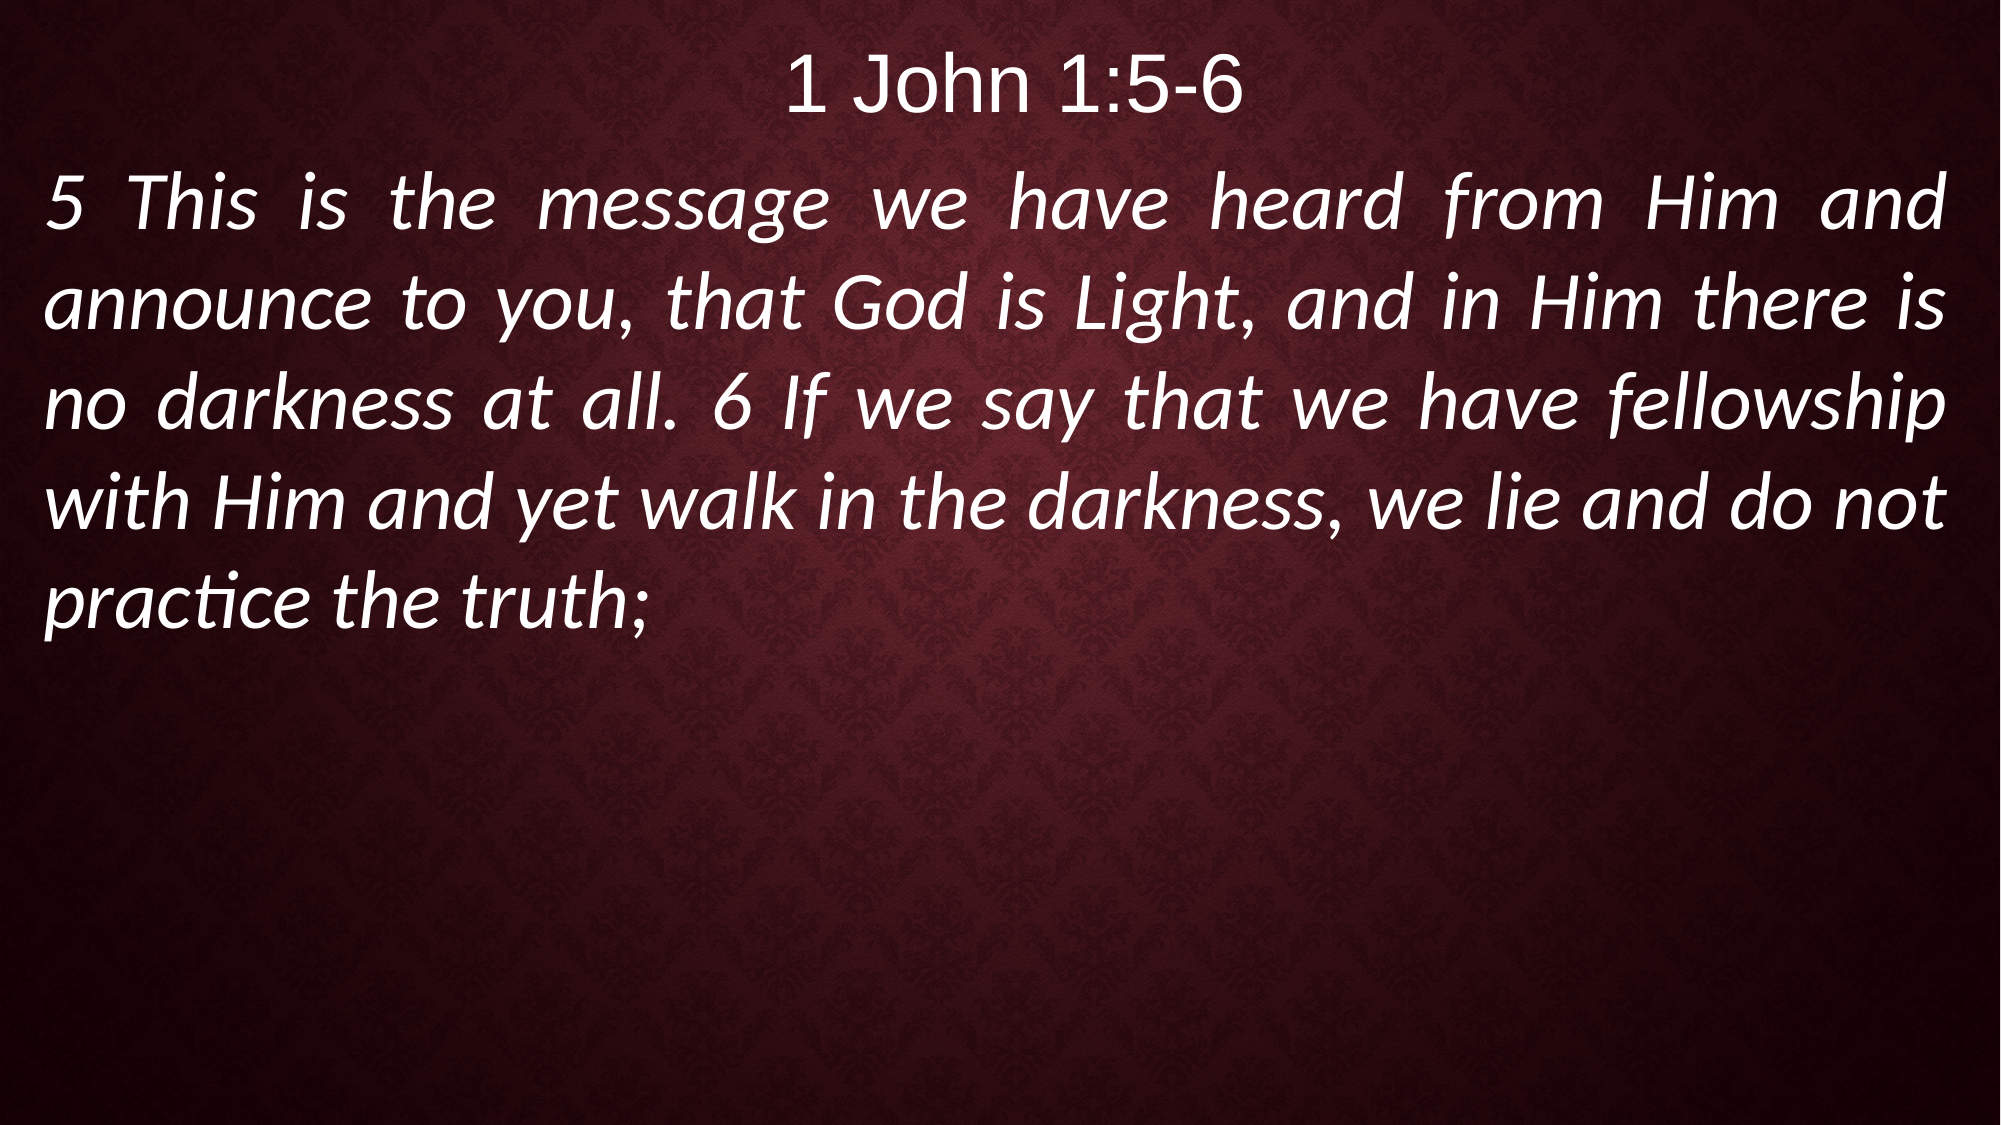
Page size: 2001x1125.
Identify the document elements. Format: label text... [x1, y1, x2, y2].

text_box 1 John 1:5-6 [55, 21, 1974, 137]
text_box 5 This is the message we have heard from Him and announce to you, that God is Light, and in Him there is no darkness at all. 6 If we say that we have fellowship with Him and yet walk in the darkness, we lie and do not practice the truth; [28, 138, 1965, 654]
